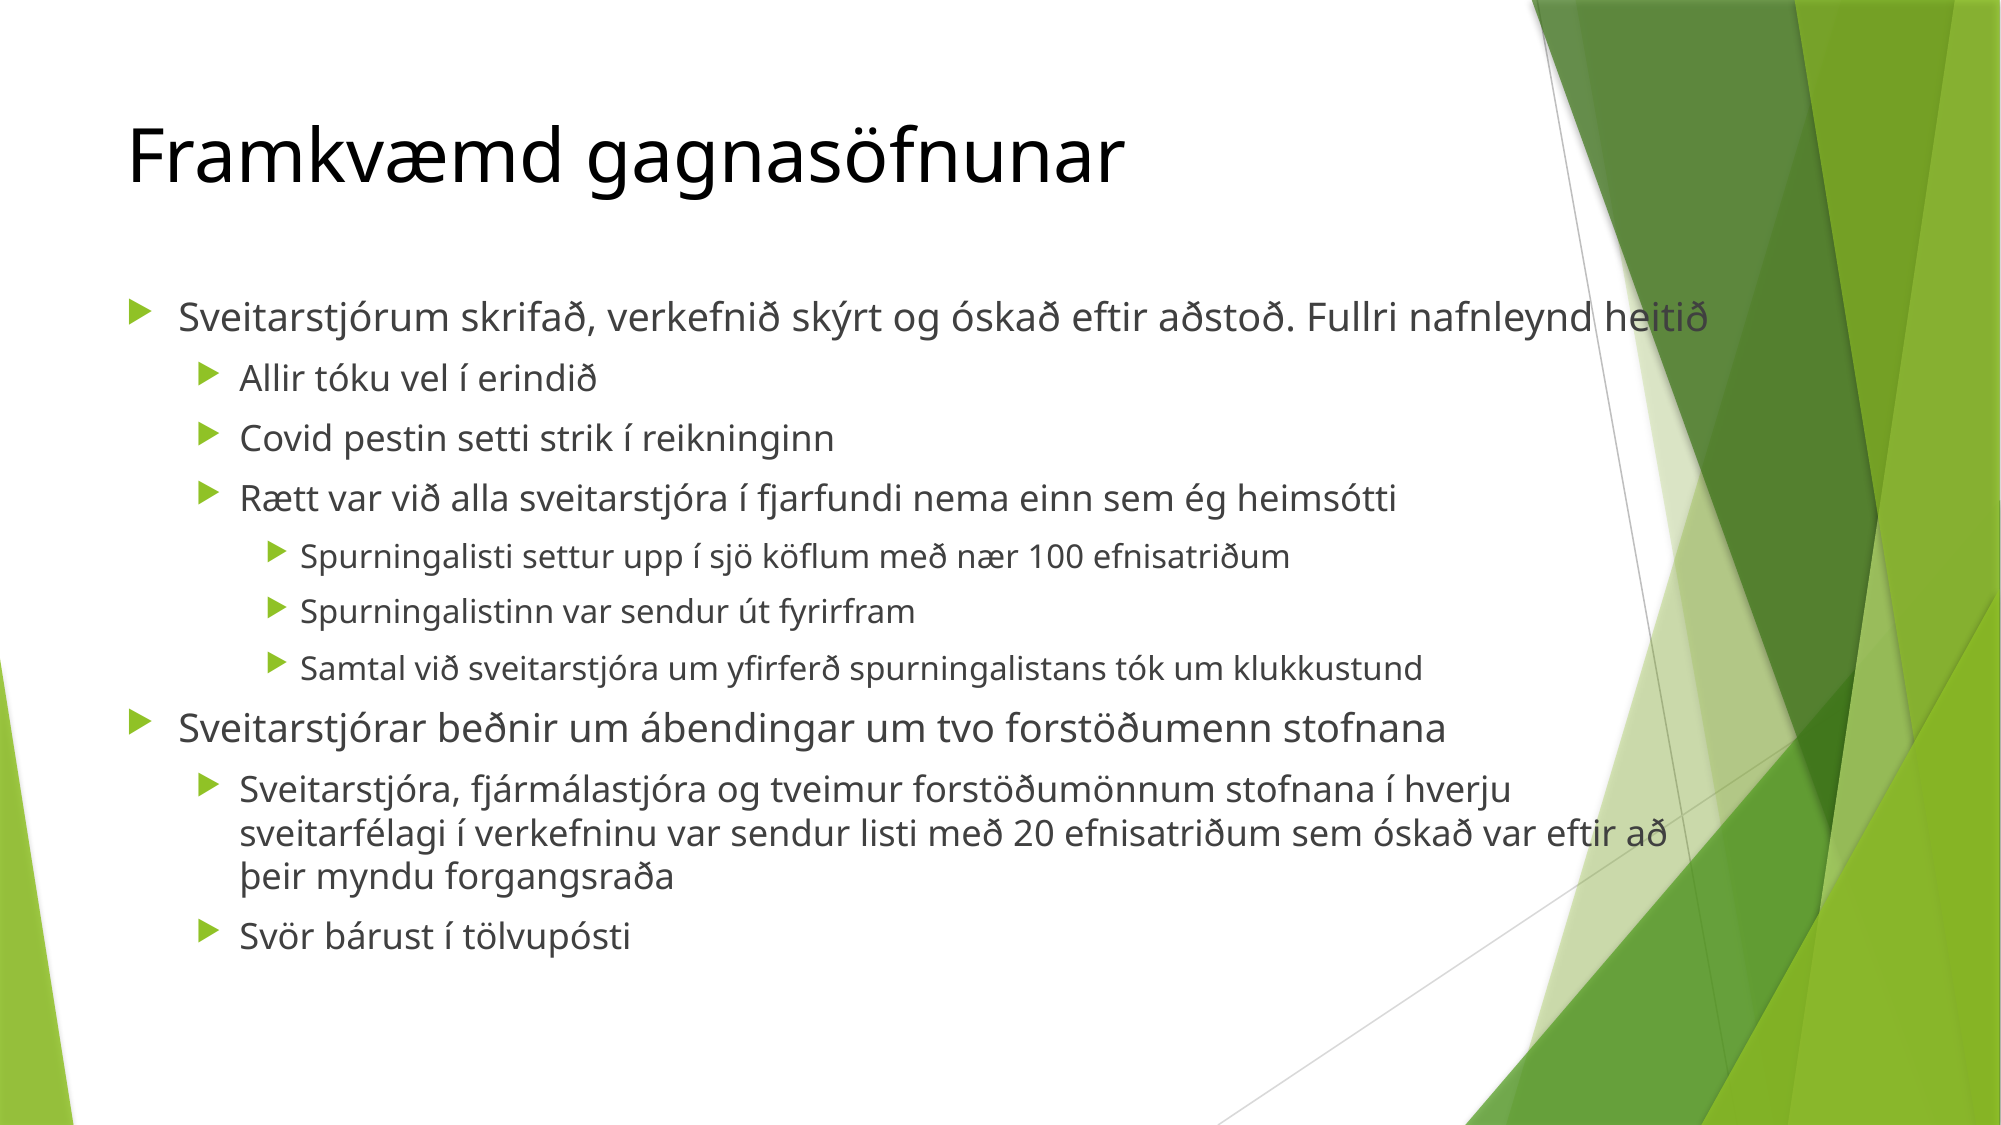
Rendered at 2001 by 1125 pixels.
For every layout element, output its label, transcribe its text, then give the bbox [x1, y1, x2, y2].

title Framkvæmd gagnasöfnunar [111, 99, 1522, 284]
list Sveitarstjórum skrifað, verkefnið skýrt og óskað eftir aðstoð. Fullri nafnleynd heitið Allir tóku vel í erindið Covid pestin setti strik í reikninginn Rætt var við alla sveitarstjóra í fjarfundi nema einn sem ég heimsótti Spurningalisti settur upp í sjö köflum með nær 100 efnisatriðum Spurningalistinn var sendur út fyrirfram Samtal við sveitarstjóra um yfirferð spurningalistans tók um klukkustund Sveitarstjórar beðnir um ábendingar um tvo forstöðumenn stofnana Sveitarstjóra, fjármálastjóra og tveimur forstöðumönnum stofnana í hverju sveitarfélagi í verkefninu var sendur listi með 20 efnisatriðum sem óskað var eftir að þeir myndu forgangsraða Svör bárust í tölvupósti [111, 284, 1745, 1013]
